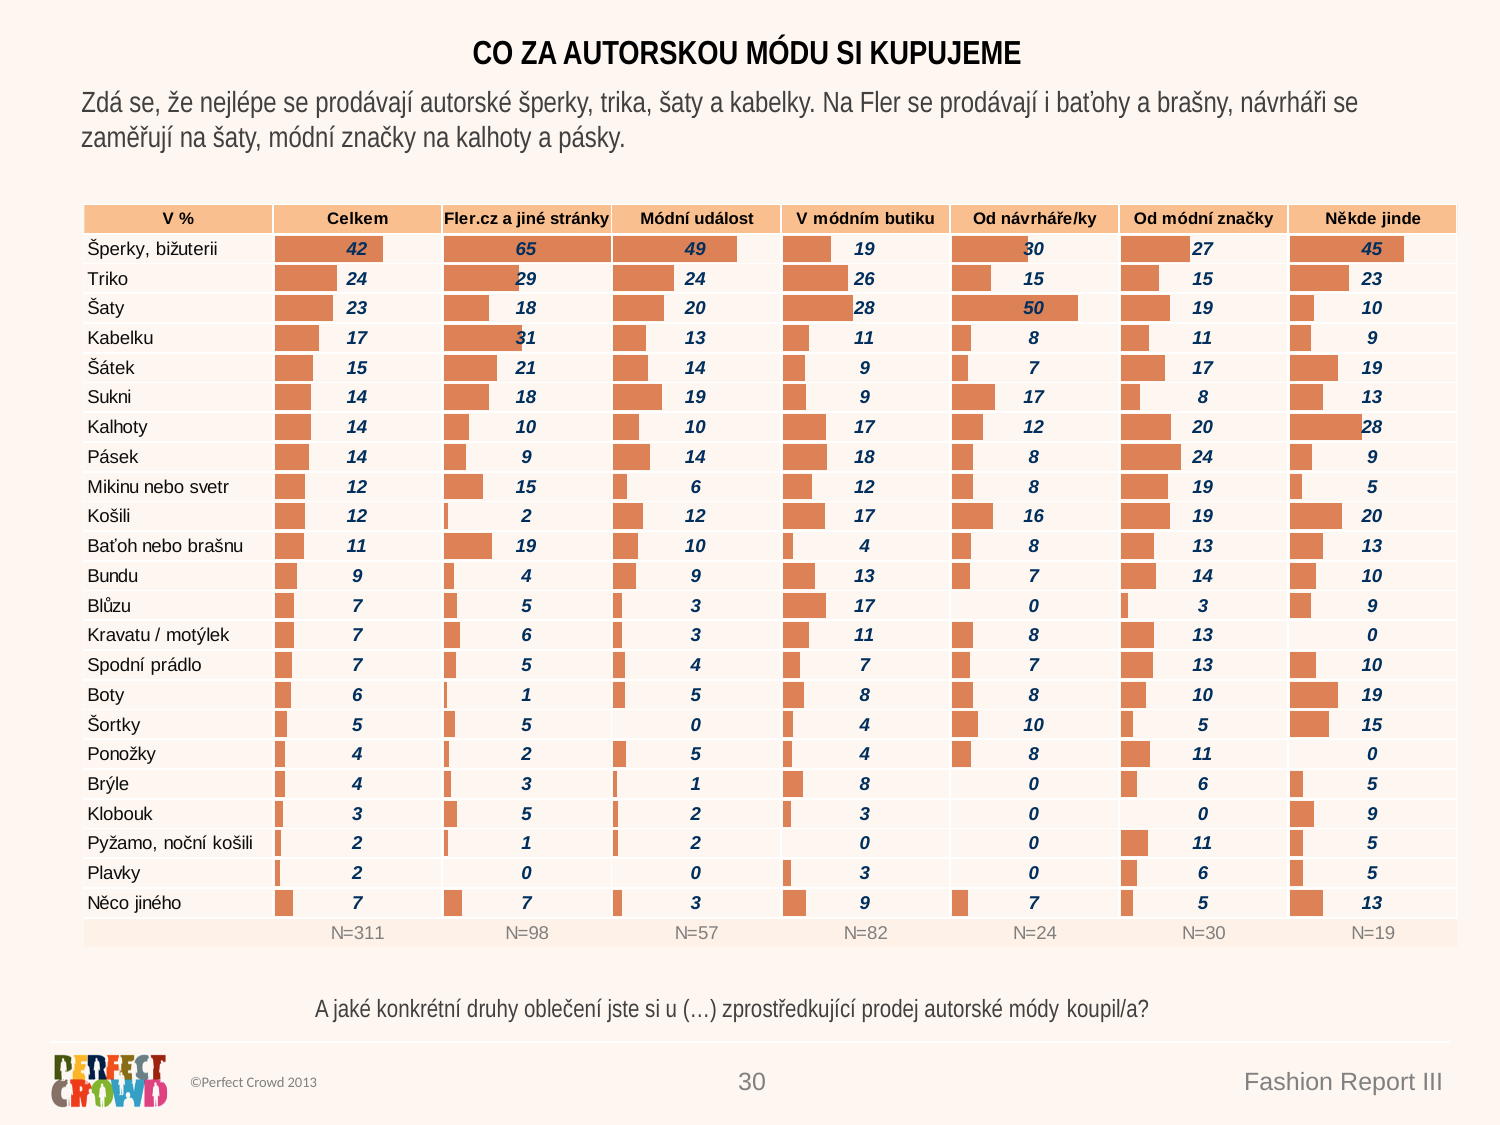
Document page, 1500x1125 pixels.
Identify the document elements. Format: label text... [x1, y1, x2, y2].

text_box A jaké konkrétní druhy oblečení jste si u (…) zprostředkující prodej autorské módy koupil/a? [53, 984, 1412, 1030]
list Zdá se, že nejlépe se prodávají autorské šperky, trika, šaty a kabelky. Na Fler se prodávají i baťohy a brašny, návrháři se zaměřují na šaty, módní značky na kalhoty a pásky. [66, 75, 1470, 209]
picture [83, 203, 1459, 948]
picture [50, 1052, 168, 1109]
text_box CO ZA AUTORSKOU MÓDU SI KUPUJEME [83, 23, 1412, 75]
